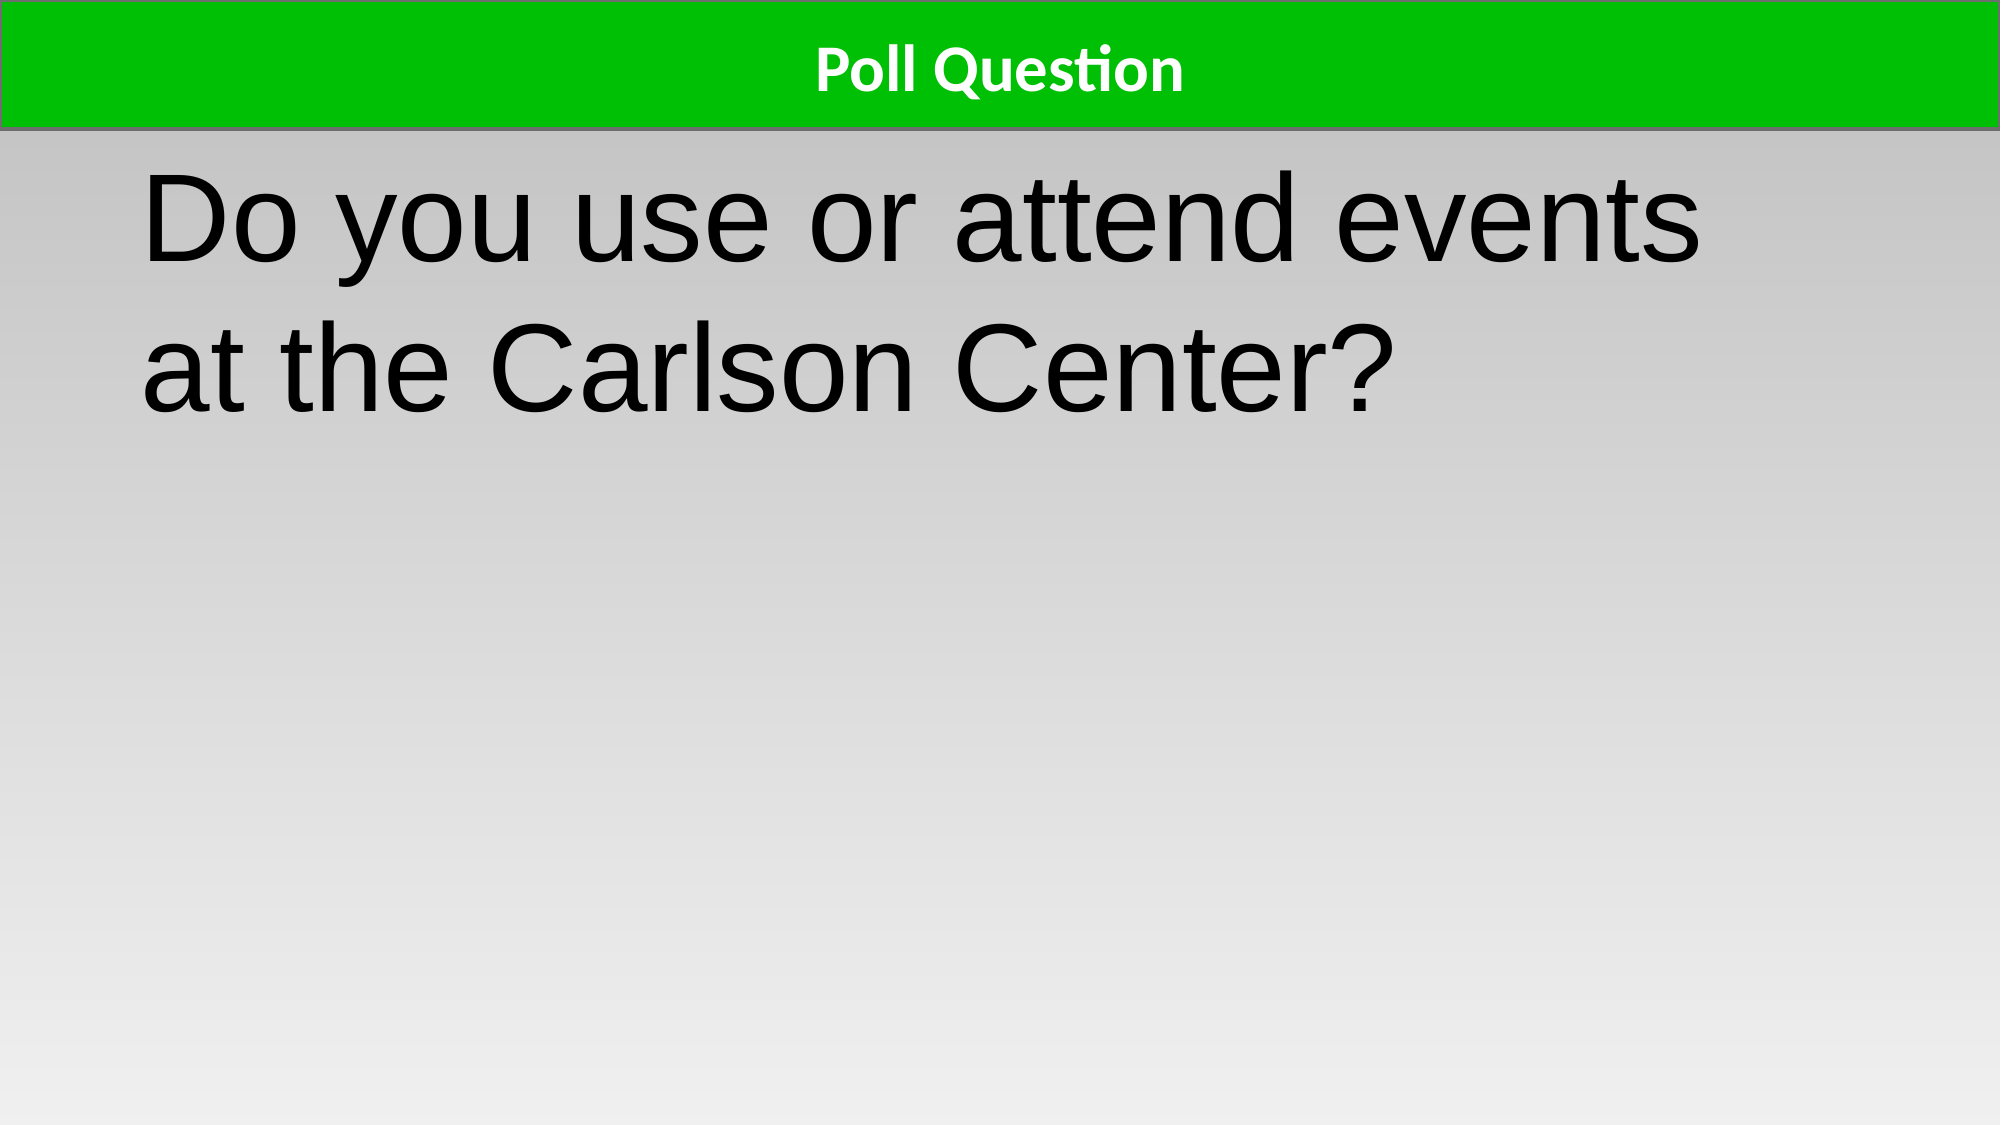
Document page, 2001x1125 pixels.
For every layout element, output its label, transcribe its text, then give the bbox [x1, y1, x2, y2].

text_box Do you use or attend events at the Carlson Center? [126, 128, 1803, 444]
text_box Poll Question [0, 0, 2000, 131]
